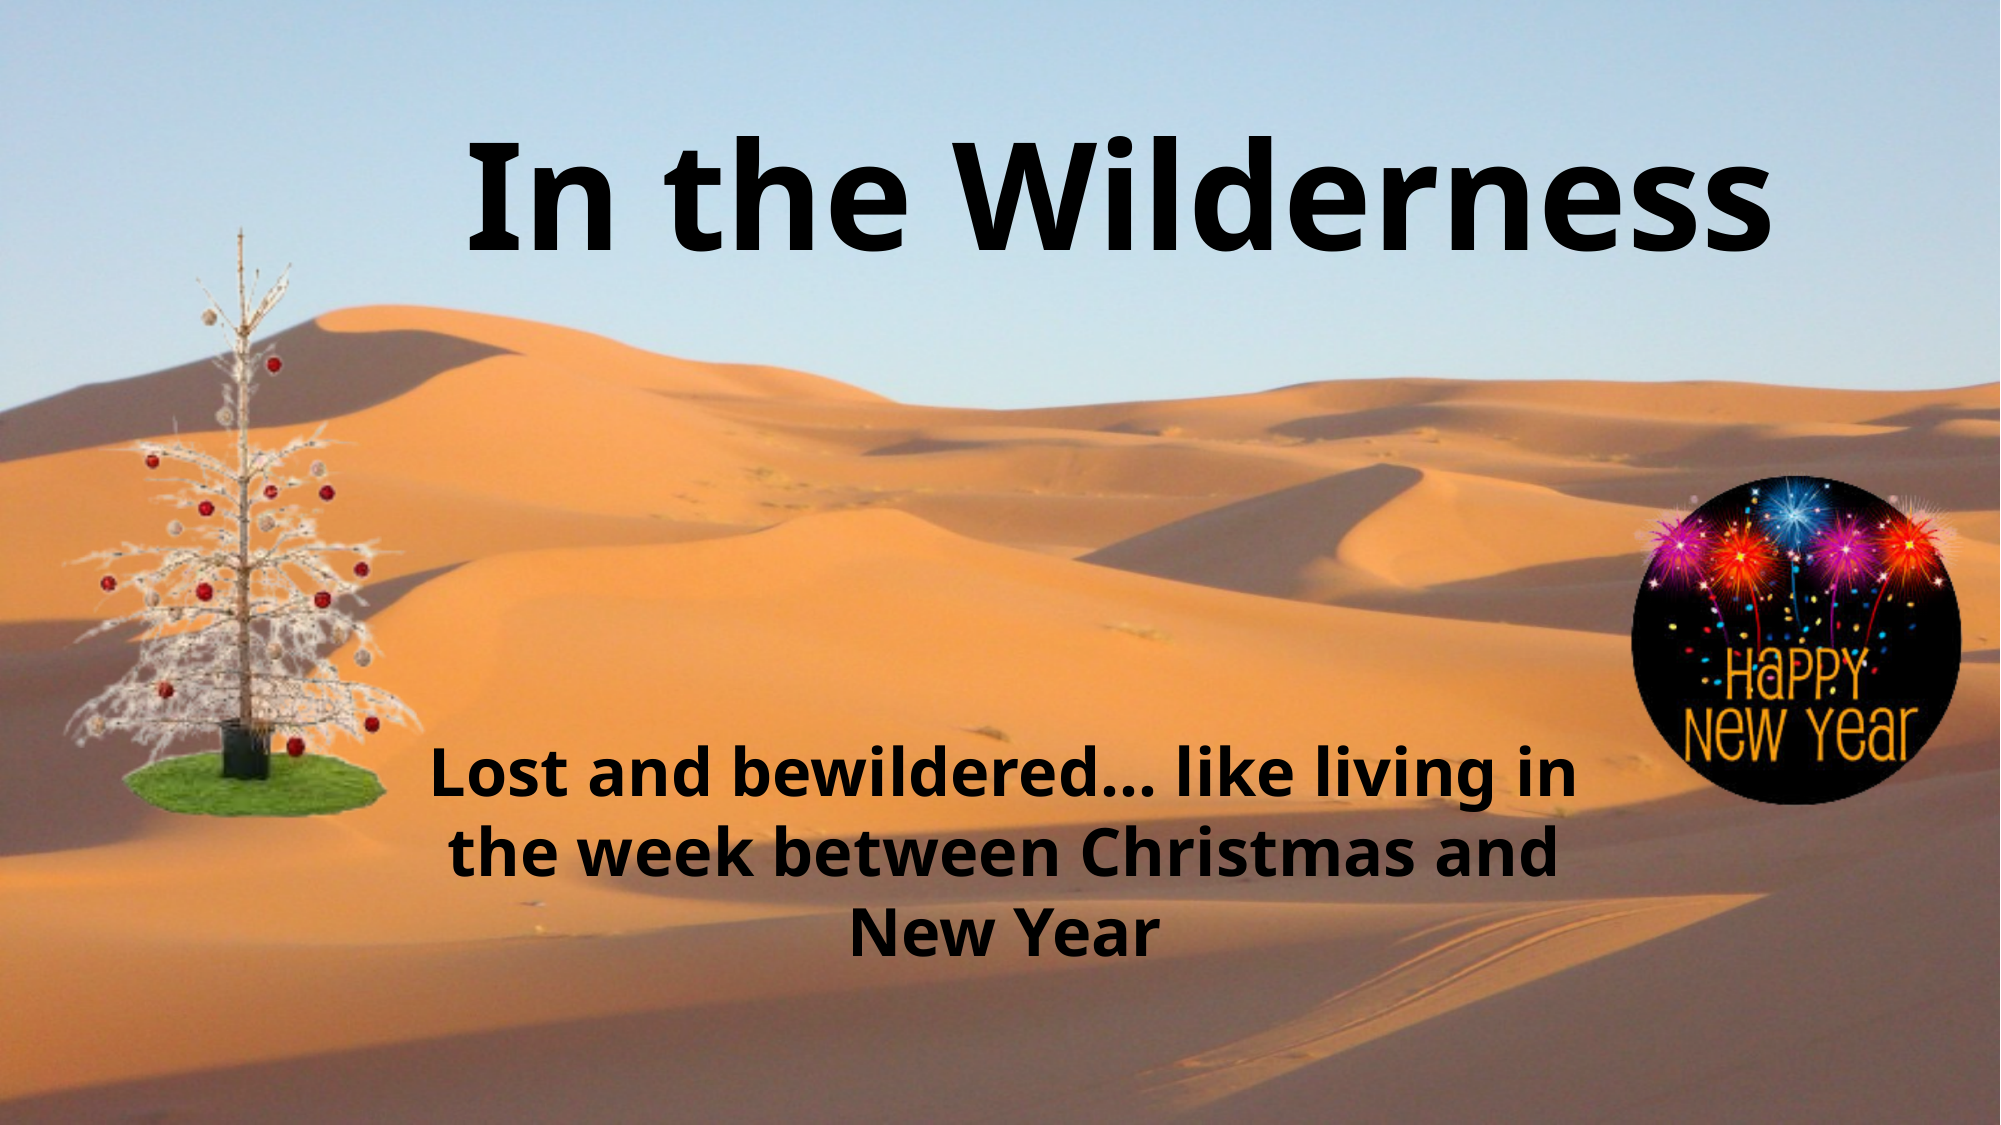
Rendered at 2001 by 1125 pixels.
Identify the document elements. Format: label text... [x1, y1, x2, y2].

text_box In the Wilderness [450, 92, 2000, 288]
picture [1614, 463, 1973, 811]
picture [53, 205, 434, 828]
text_box Lost and bewildered… like living in the week between Christmas and New Year [370, 722, 1639, 977]
